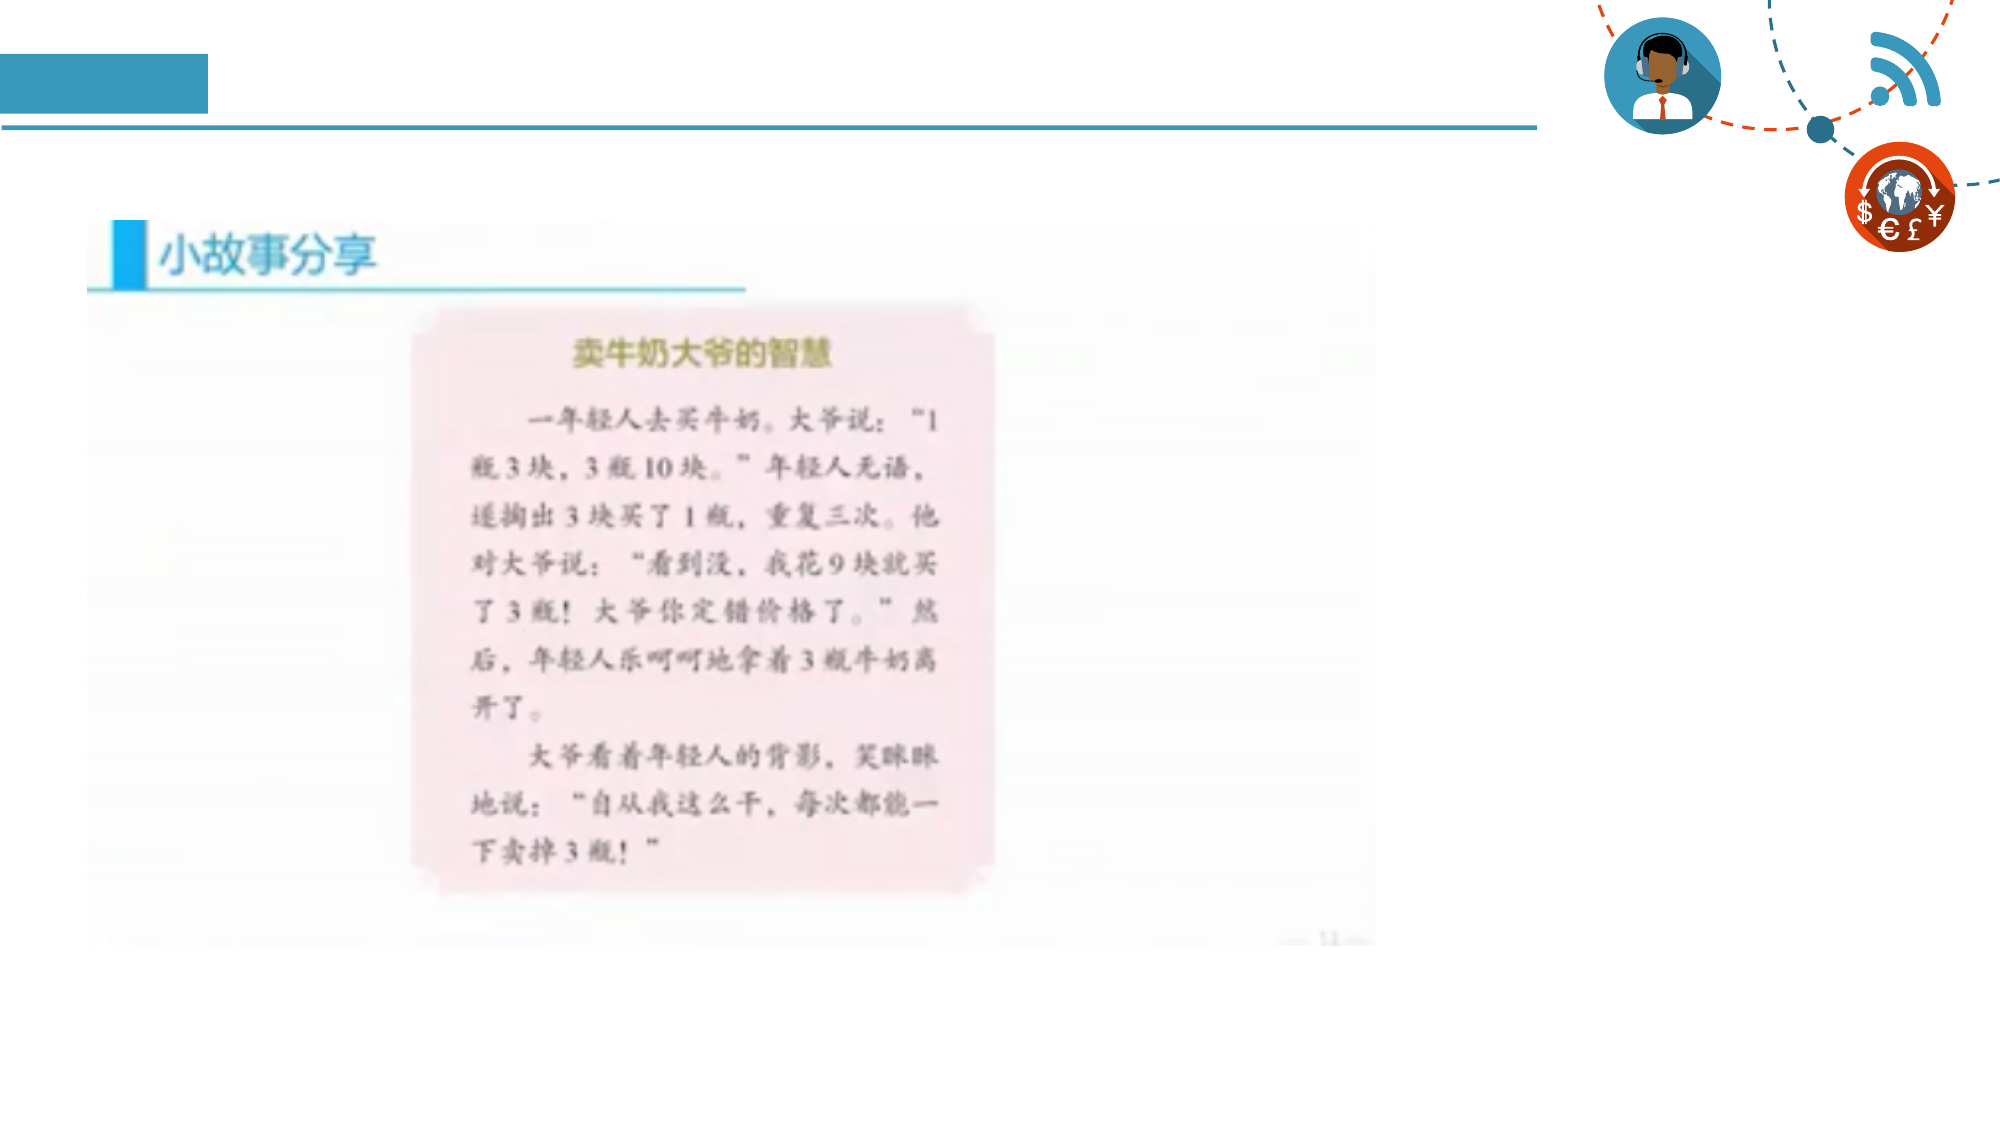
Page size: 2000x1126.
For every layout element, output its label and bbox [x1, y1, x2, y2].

picture [87, 220, 1376, 946]
